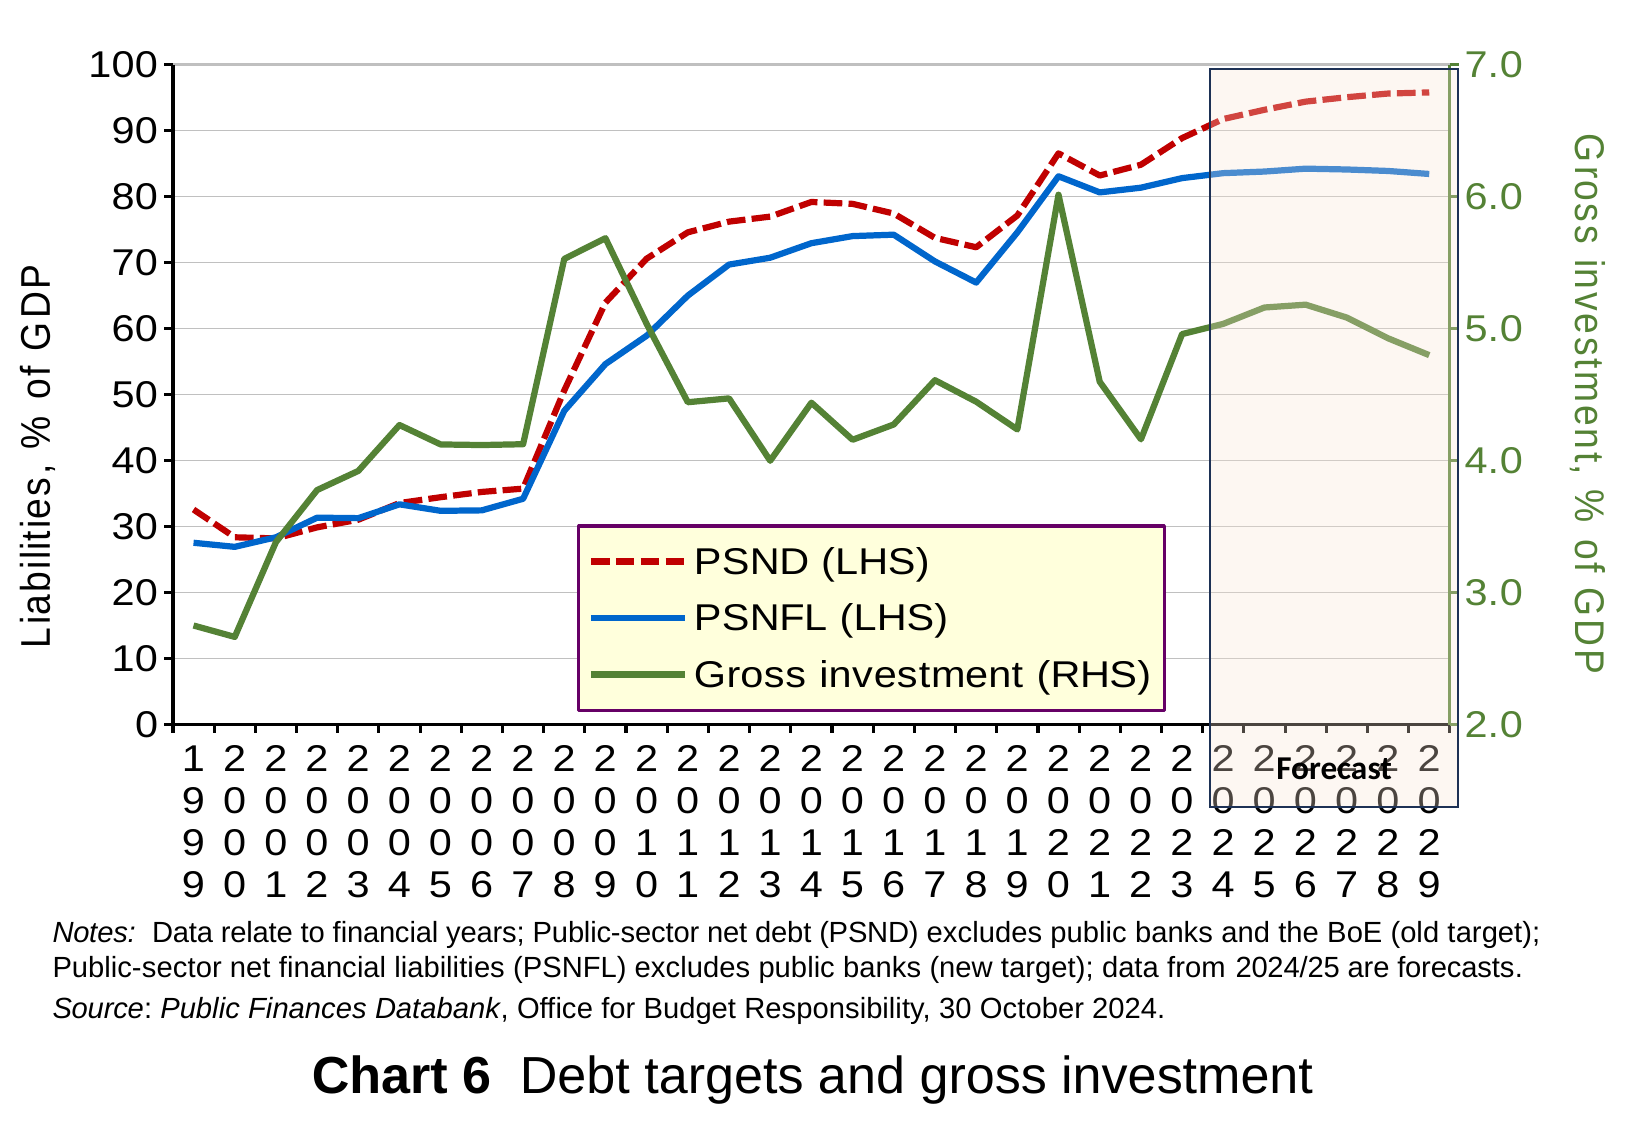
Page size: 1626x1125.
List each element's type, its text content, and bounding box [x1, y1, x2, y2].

chart [0, 28, 1625, 906]
text_box Notes: Data relate to financial years; Public-sector net debt (PSND) excludes public banks and the BoE (old target); Public-sector net financial liabilities (PSNFL) excludes public banks (new target); data from 2024/25 are forecasts. Source: Public Finances Databank, Office for Budget Responsibility, 30 October 2024. [0, 906, 1625, 1032]
text_box Chart 6 Debt targets and gross investment [0, 1033, 1625, 1112]
